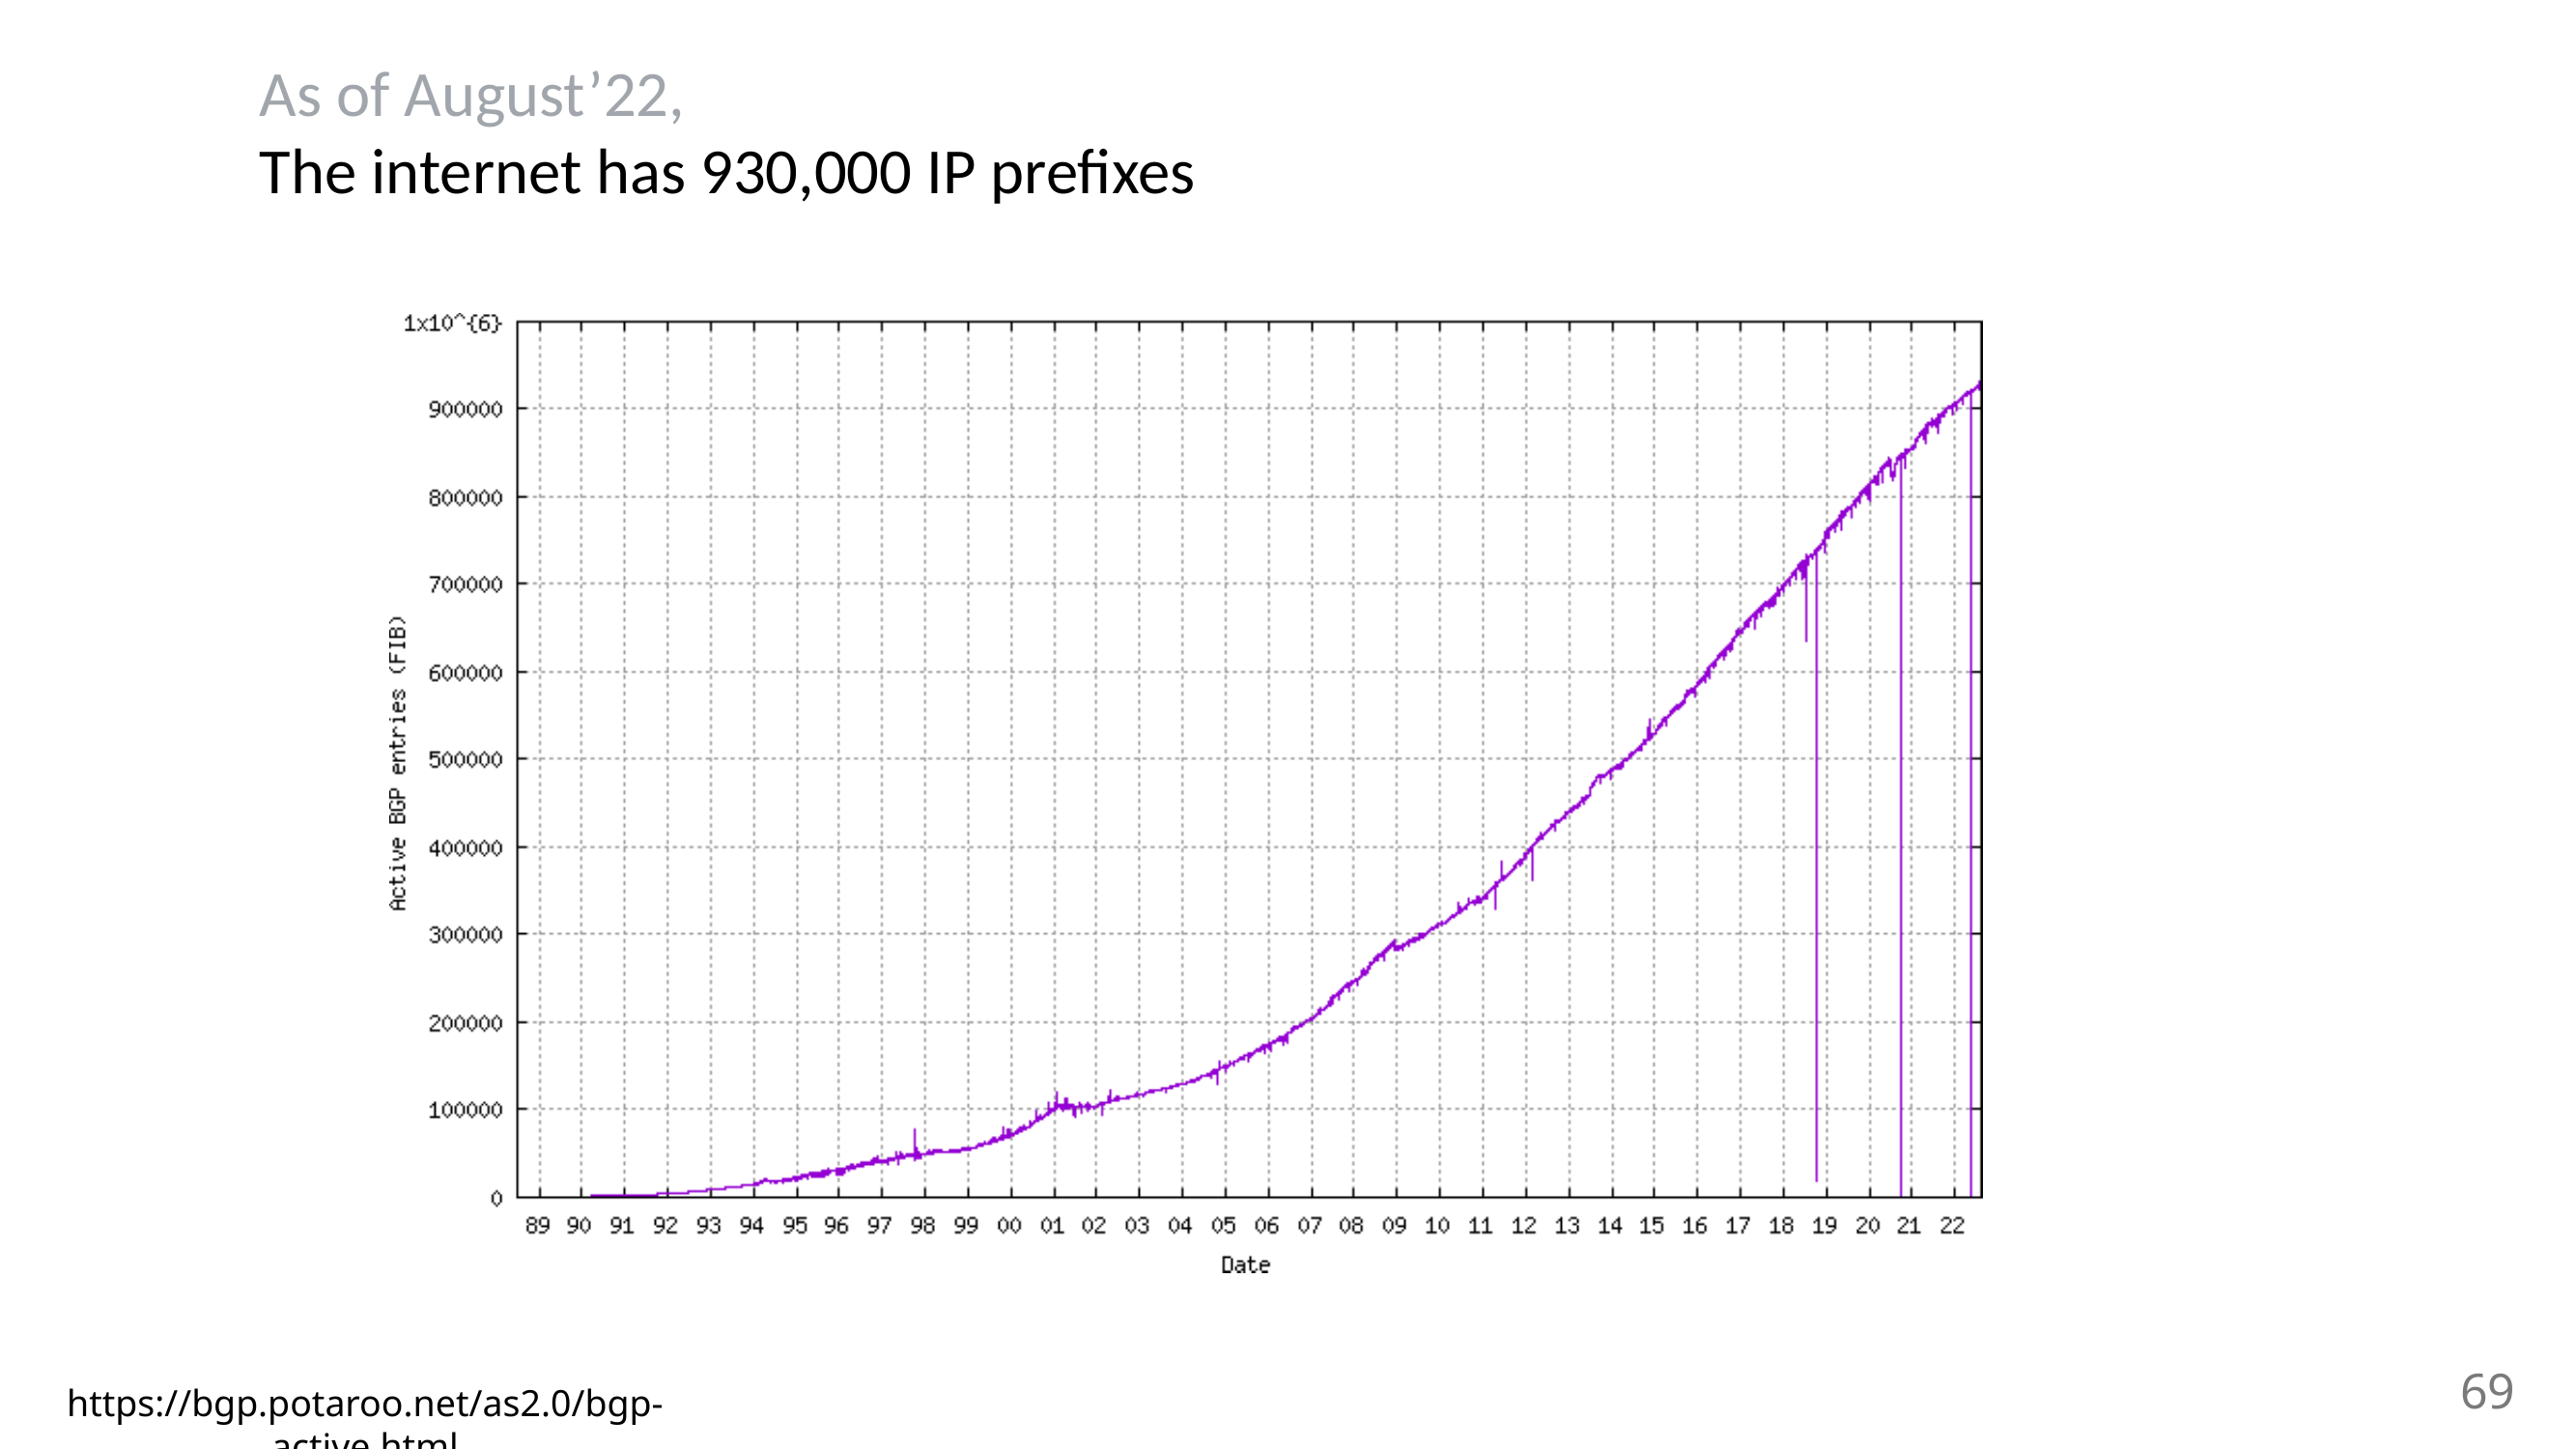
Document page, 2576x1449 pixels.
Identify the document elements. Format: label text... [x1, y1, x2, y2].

picture [389, 313, 1983, 1273]
slide_number 69 [2453, 1359, 2522, 1434]
text_box https://bgp.potaroo.net/as2.0/bgp-active.html [0, 1373, 734, 1449]
